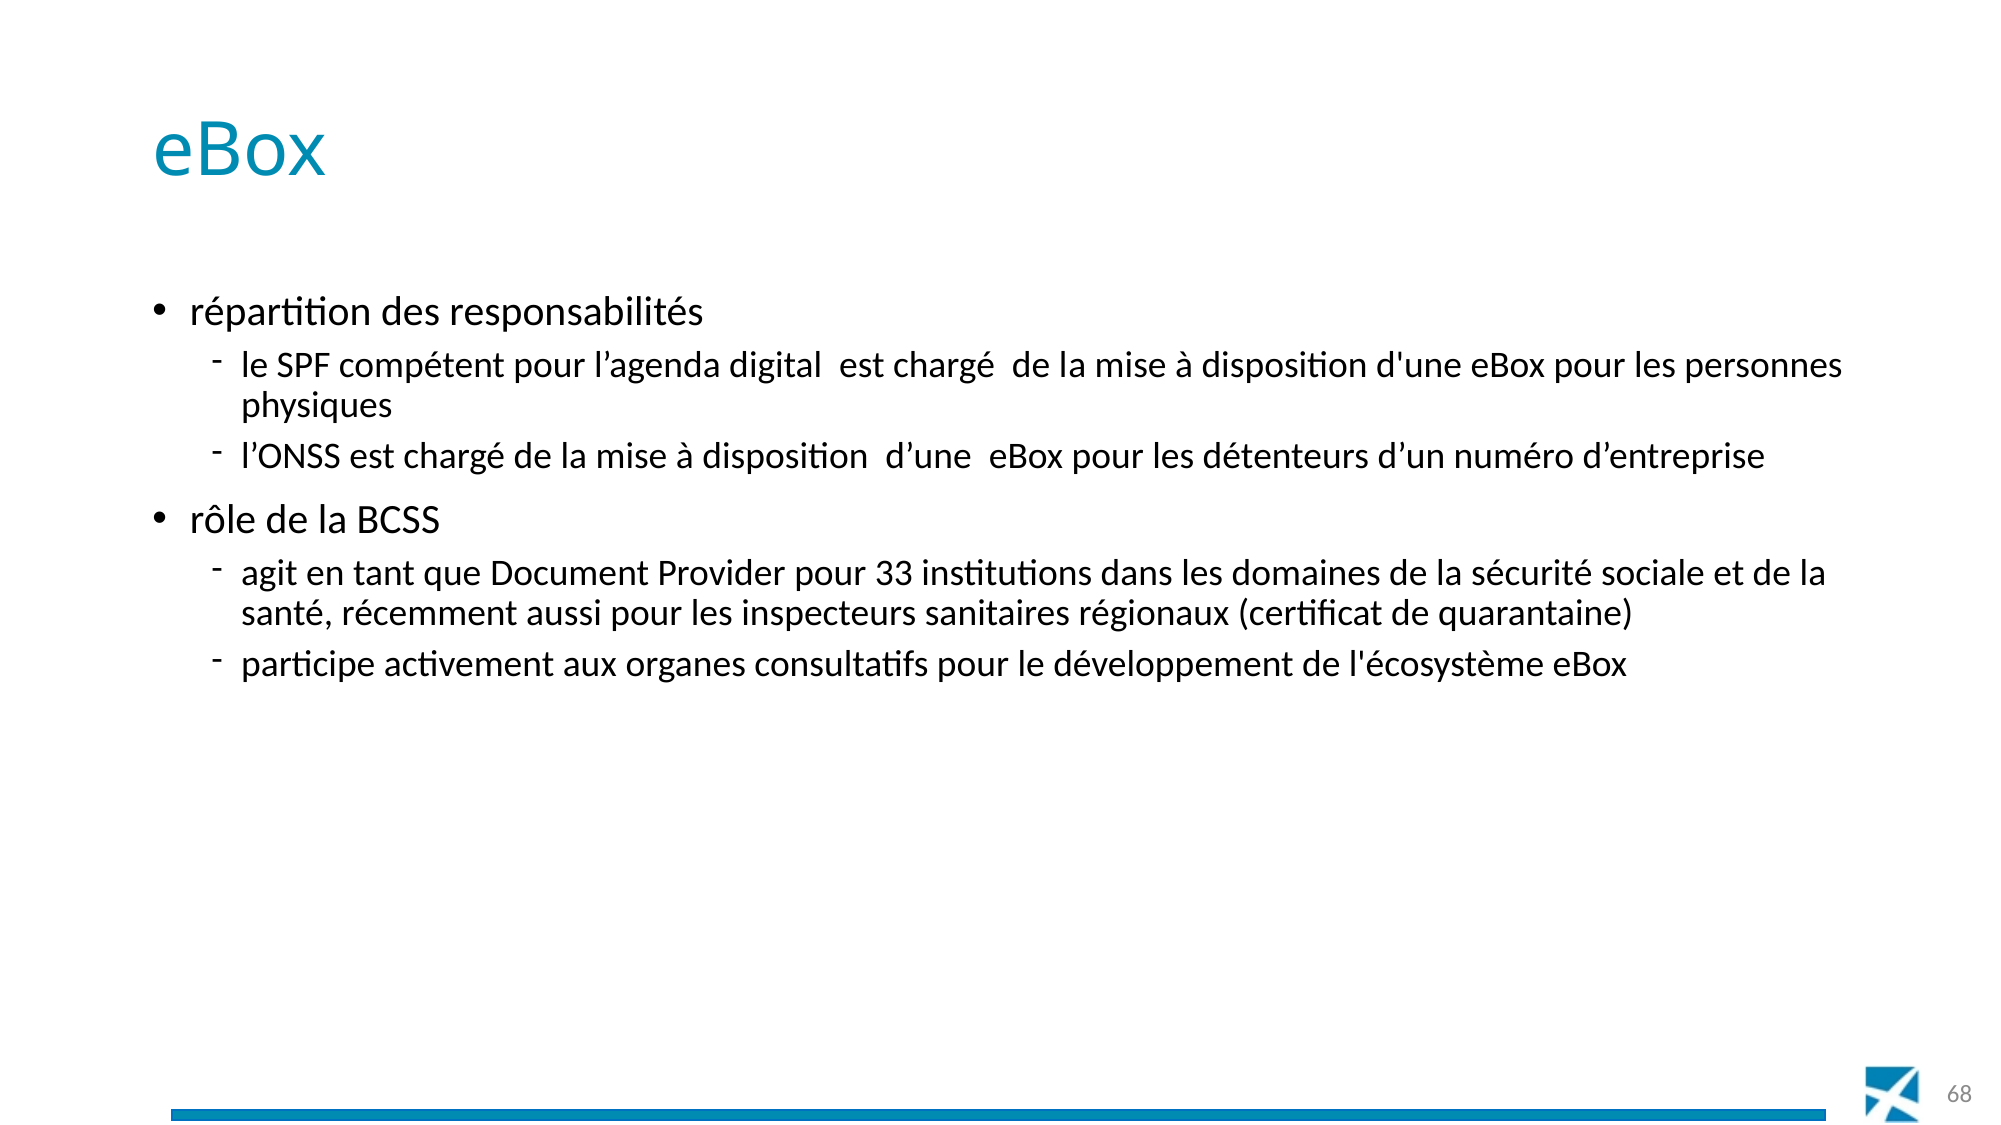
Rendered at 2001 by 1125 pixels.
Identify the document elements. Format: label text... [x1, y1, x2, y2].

picture [1863, 1064, 1924, 1123]
title eBox [137, 42, 1863, 260]
list répartition des responsabilités le SPF compétent pour l’agenda digital est chargé de la mise à disposition d'une eBox pour les personnes physiques l’ONSS est chargé de la mise à disposition d’une eBox pour les détenteurs d’un numéro d’entreprise rôle de la BCSS agit en tant que Document Provider pour 33 institutions dans les domaines de la sécurité sociale et de la santé, récemment aussi pour les inspecteurs sanitaires régionaux (certificat de quarantaine) participe activement aux organes consultatifs pour le développement de l'écosystème eBox [137, 281, 1863, 996]
